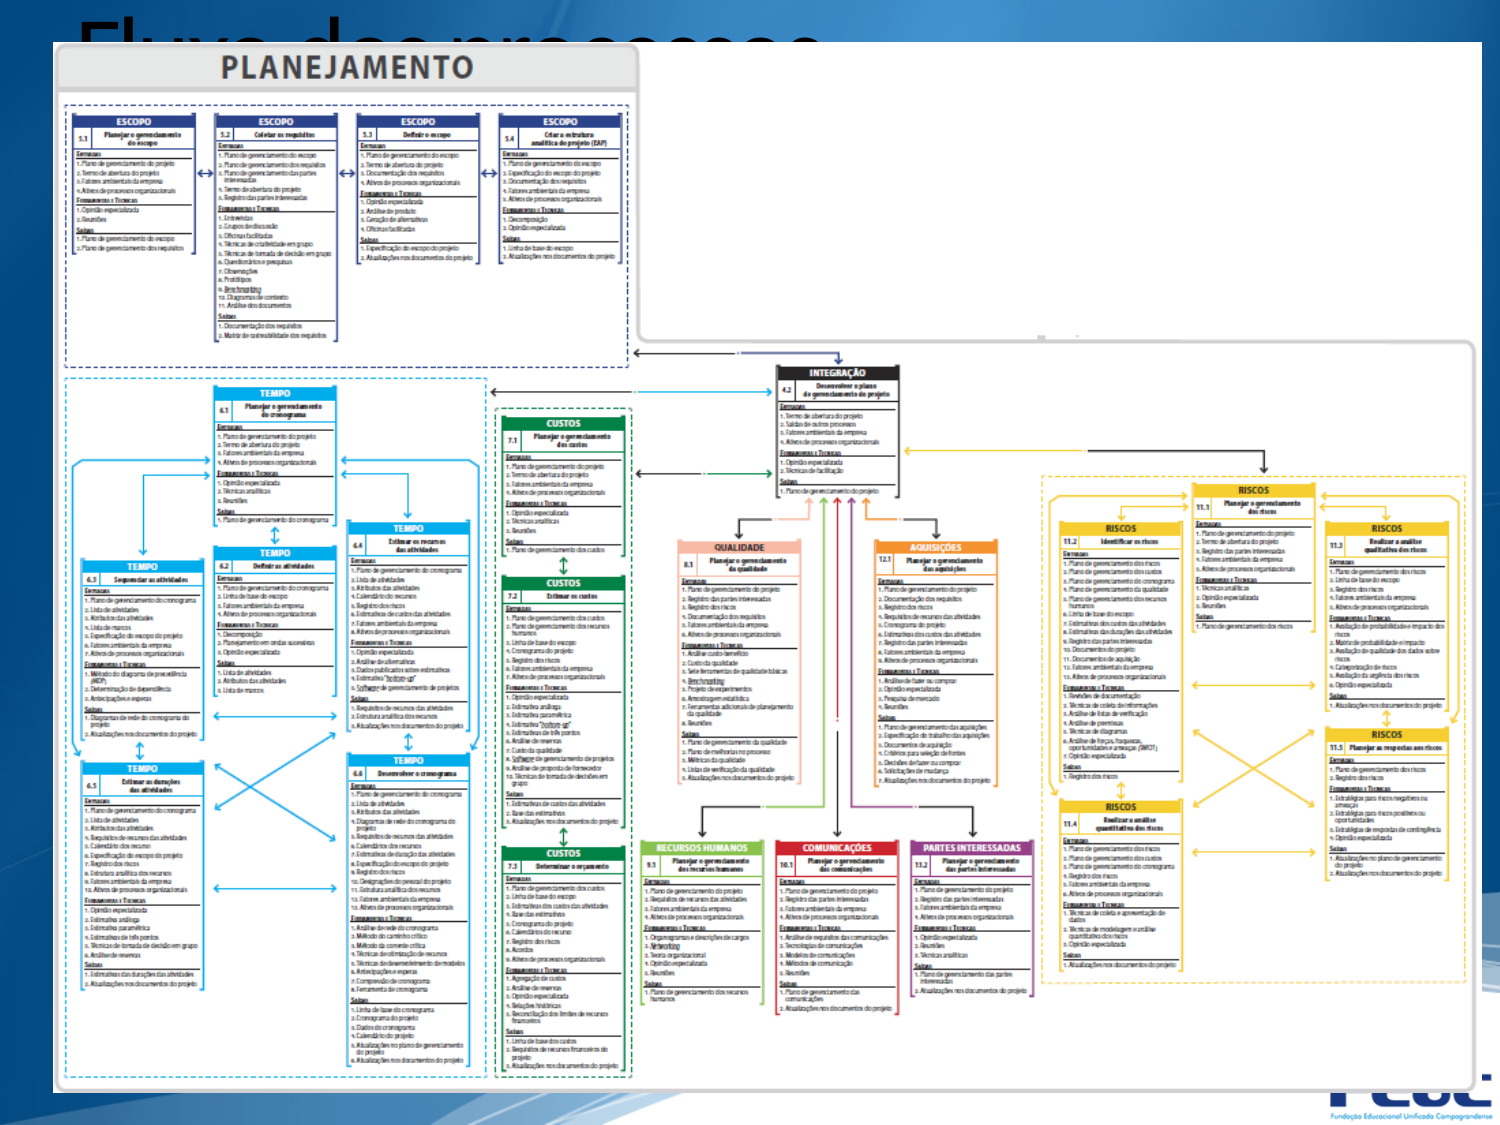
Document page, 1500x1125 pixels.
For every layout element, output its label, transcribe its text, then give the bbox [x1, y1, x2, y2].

title Fluxo dos processos [75, 0, 1425, 42]
picture [0, 0, 1500, 1125]
